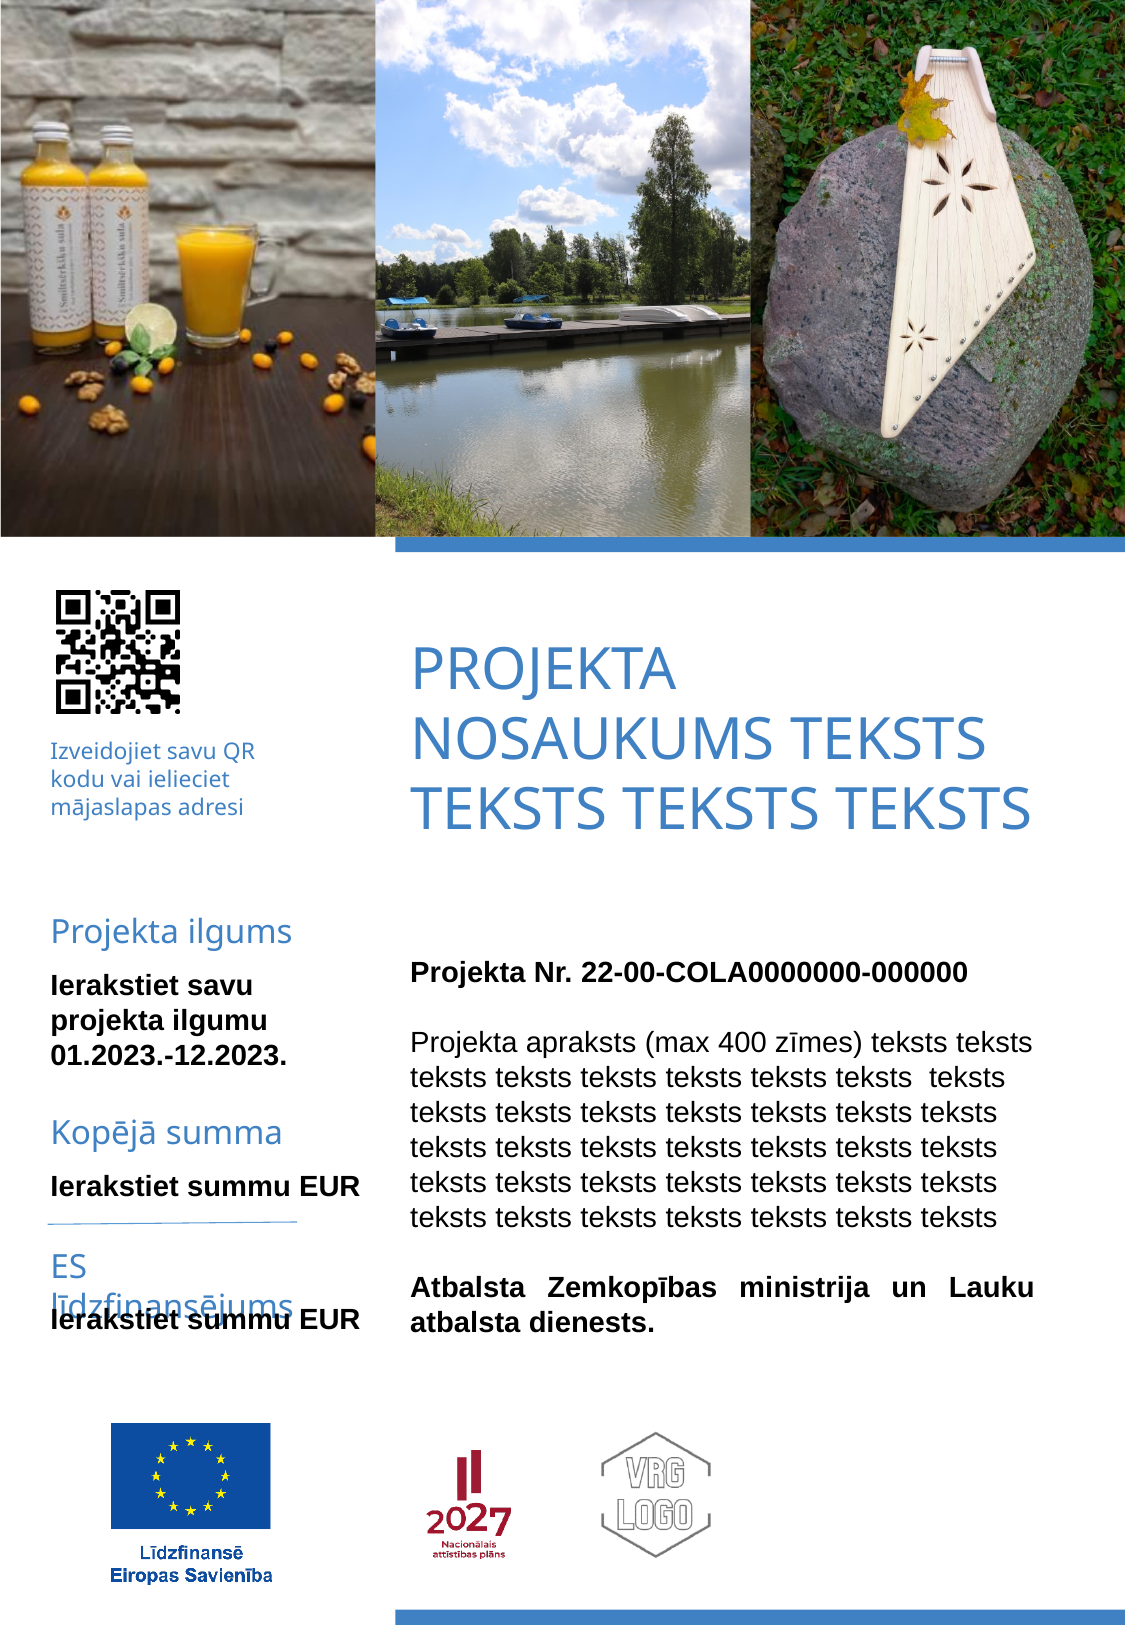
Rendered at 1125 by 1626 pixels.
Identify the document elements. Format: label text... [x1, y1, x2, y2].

picture [589, 1428, 722, 1561]
text_box [394, 1609, 1125, 1625]
text_box Ierakstiet summu EUR [35, 1293, 395, 1343]
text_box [47, 1221, 298, 1225]
text_box Projekta Nr. 22-00-COLA0000000-000000 Projekta apraksts (max 400 zīmes) teksts teksts teksts teksts teksts teksts teksts teksts teksts teksts teksts teksts teksts teksts teksts teksts teksts teksts teksts teksts teksts teksts teksts teksts teksts teksts teksts teksts teksts teksts teksts teksts teksts teksts teksts teksts teksts Atbalsta Zemkopības ministrija un Lauku atbalsta dienests. [395, 945, 1050, 1346]
text_box PROJEKTA NOSAUKUMS TEKSTS TEKSTS TEKSTS TEKSTS [395, 623, 1050, 849]
text_box [394, 537, 1125, 553]
picture [0, 0, 1125, 537]
text_box Ierakstiet savu projekta ilgumu 01.2023.-12.2023. [35, 958, 346, 1079]
text_box Izveidojiet savu QR kodu vai ielieciet mājaslapas adresi [35, 729, 297, 827]
text_box Ierakstiet summu EUR [35, 1159, 395, 1210]
text_box Projekta ilgums [35, 903, 323, 958]
text_box Kopējā summa [35, 1103, 323, 1159]
picture [35, 569, 201, 735]
picture [426, 1450, 511, 1559]
picture [92, 1416, 289, 1588]
text_box ES līdzfinansējums [35, 1237, 346, 1293]
